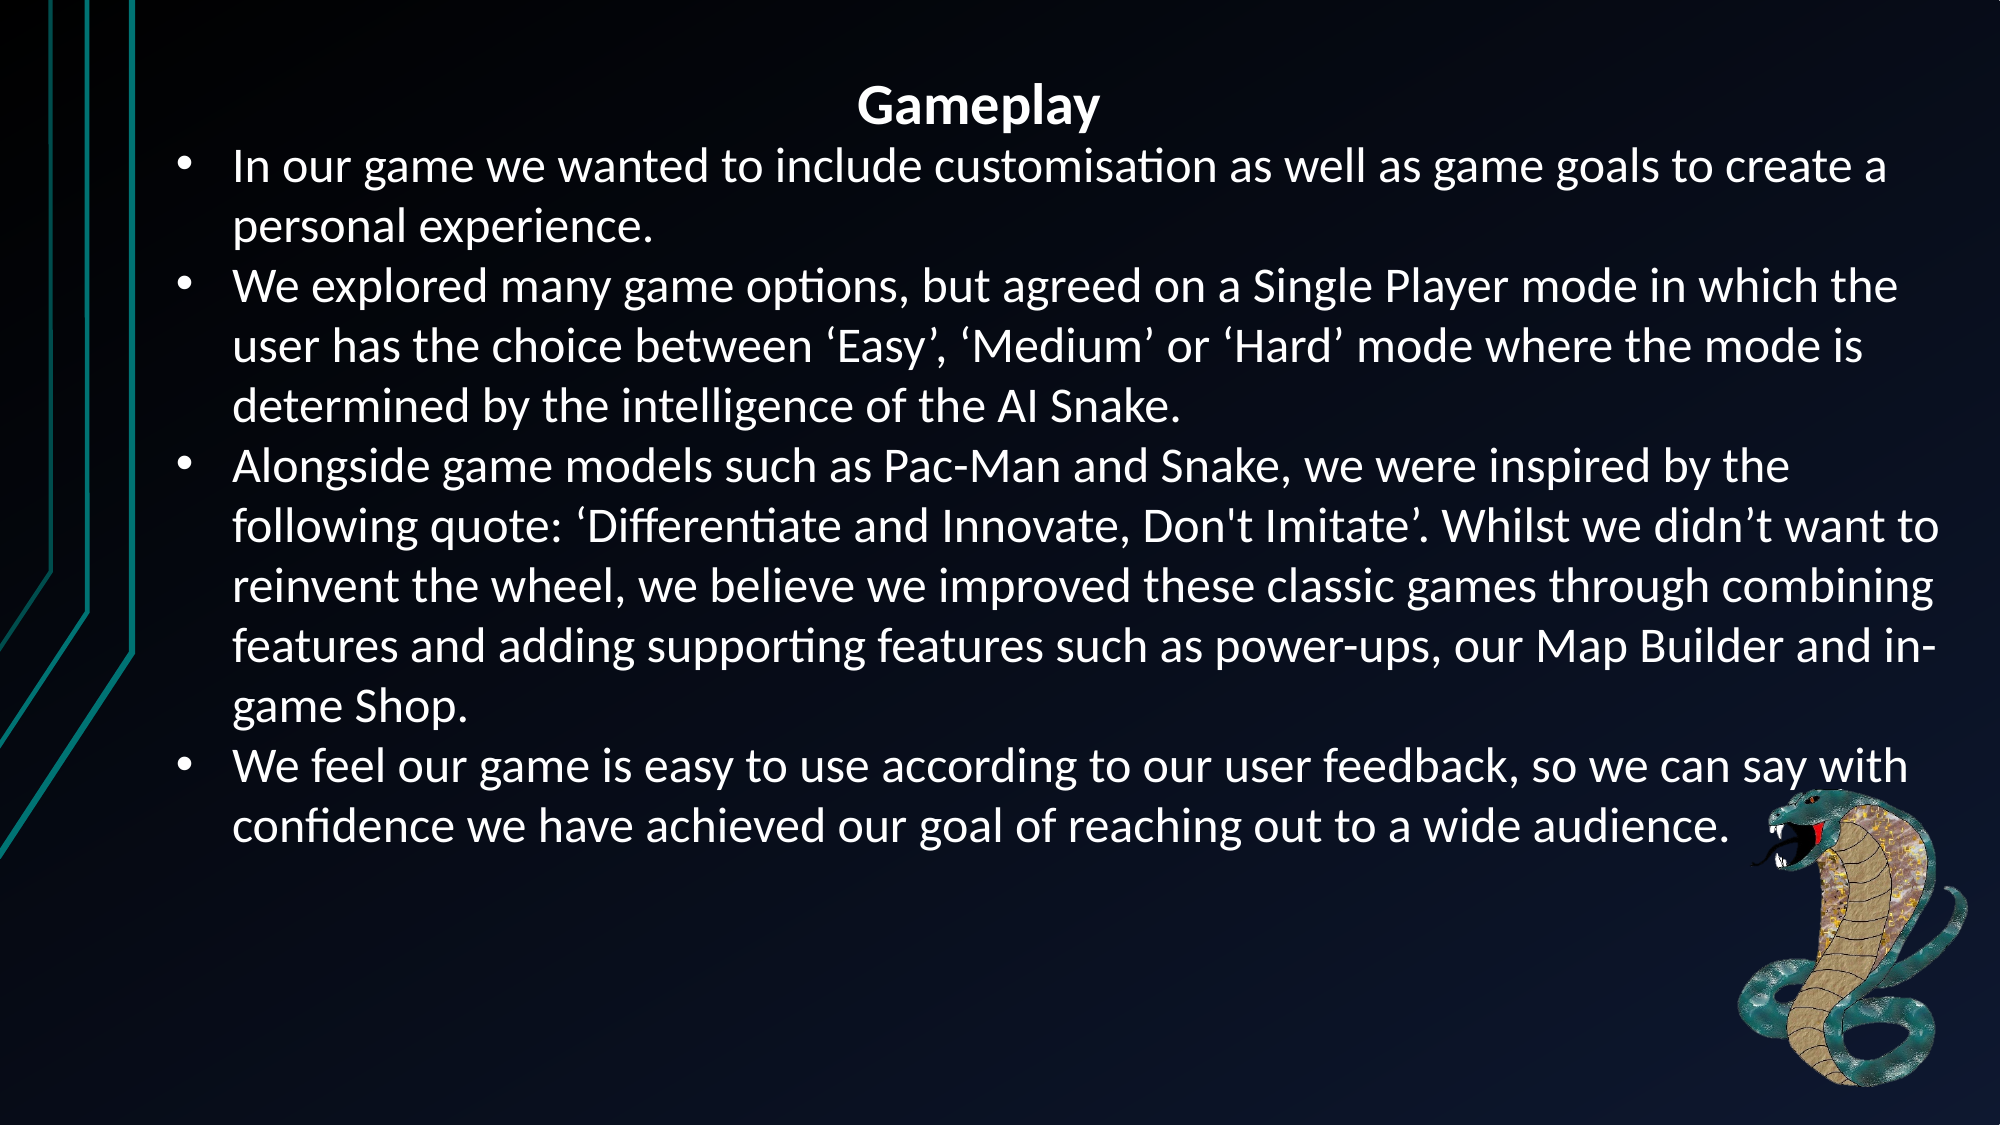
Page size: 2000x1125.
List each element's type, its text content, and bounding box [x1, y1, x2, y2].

text_box Gameplay [842, 58, 1116, 125]
text_box In our game we wanted to include customisation as well as game goals to create a personal experience. We explored many game options, but agreed on a Single Player mode in which the user has the choice between ‘Easy’, ‘Medium’ or ‘Hard’ mode where the mode is determined by the intelligence of the AI Snake. Alongside game models such as Pac-Man and Snake, we were inspired by the following quote: ‘Differentiate and Innovate, Don't Imitate’. Whilst we didn’t want to reinvent the wheel, we believe we improved these classic games through combining features and adding supporting features such as power-ups, our Map Builder and in-game Shop. We feel our game is easy to use according to our user feedback, so we can say with confidence we have achieved our goal of reaching out to a wide audience. [160, 125, 1958, 1041]
picture [1731, 786, 1970, 1090]
